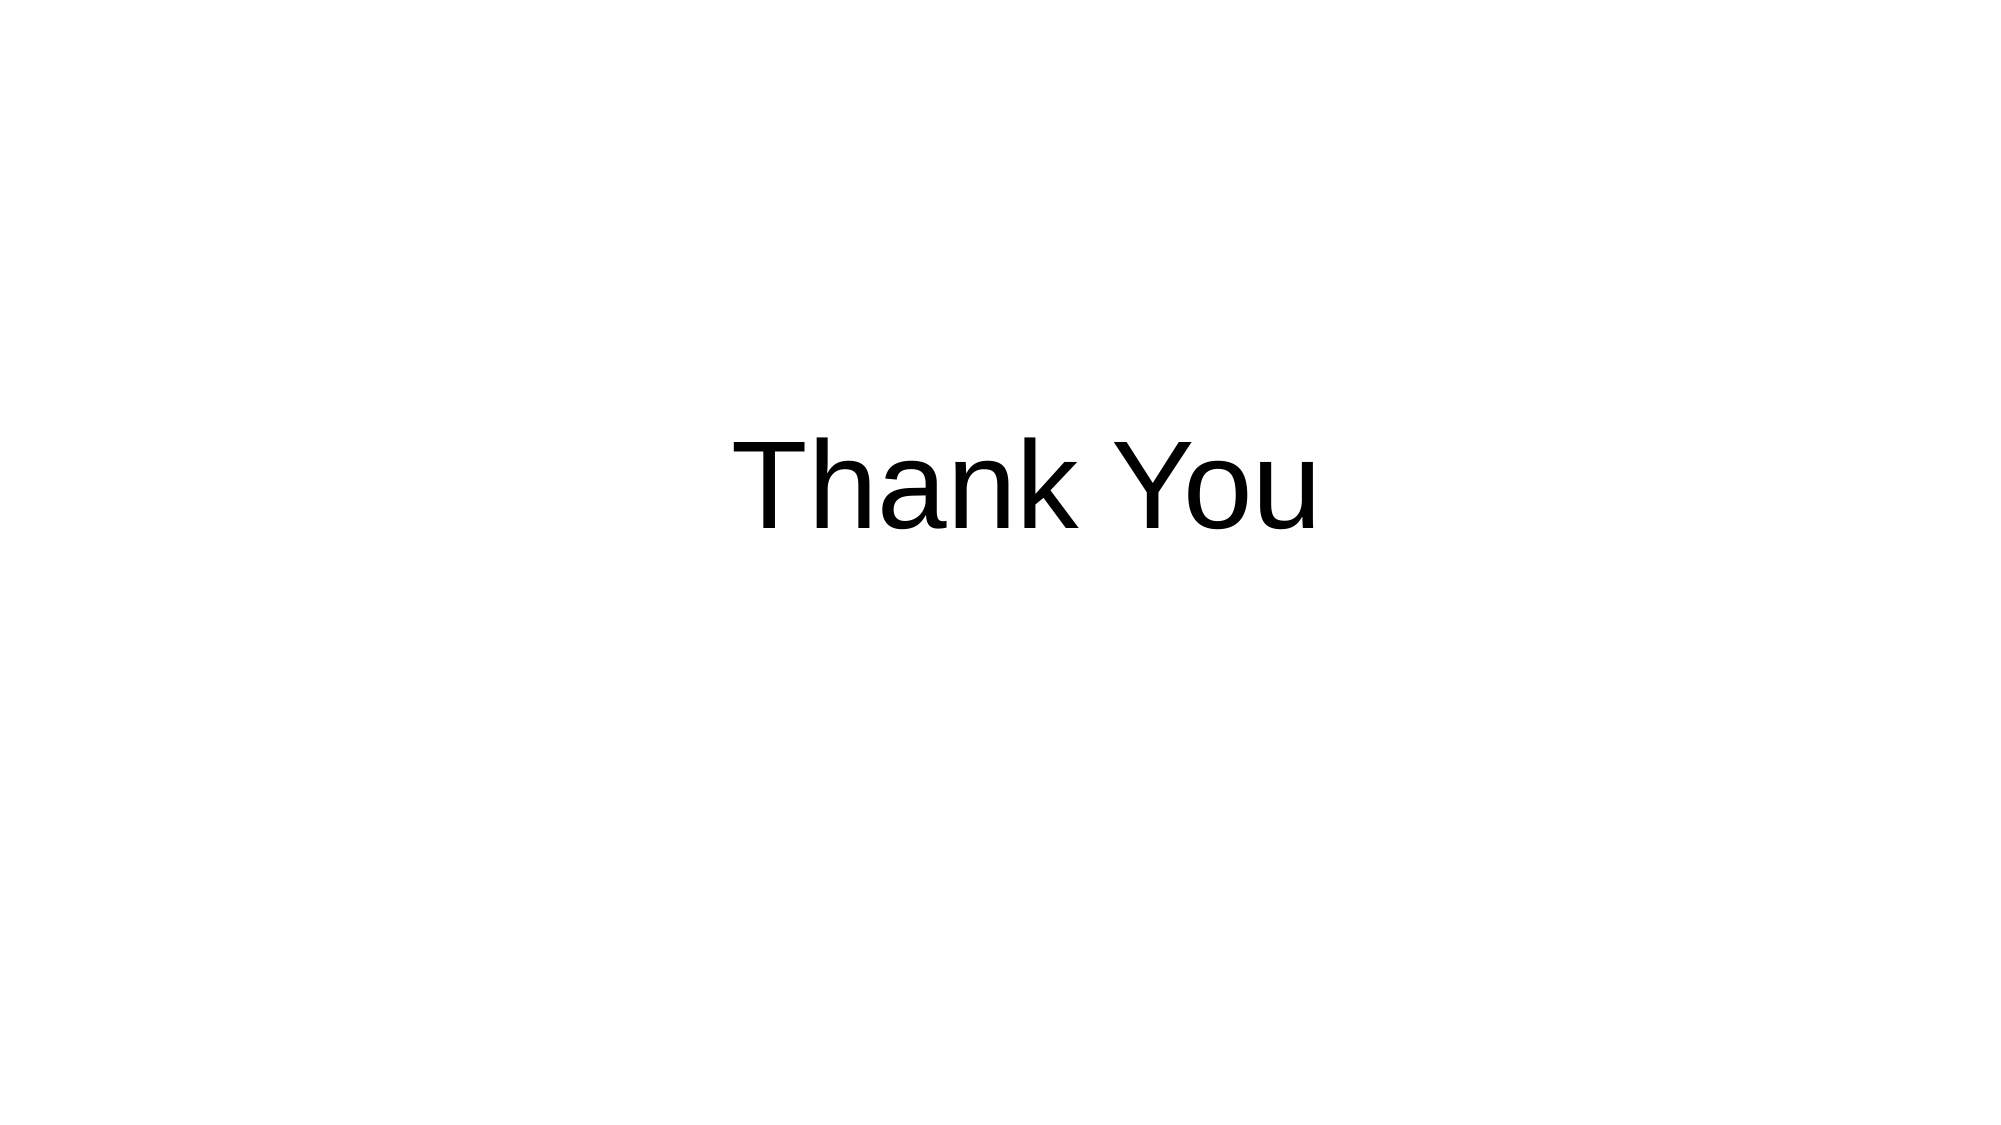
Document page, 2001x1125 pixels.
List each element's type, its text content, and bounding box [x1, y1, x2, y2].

text_box Thank You [378, 395, 1677, 561]
